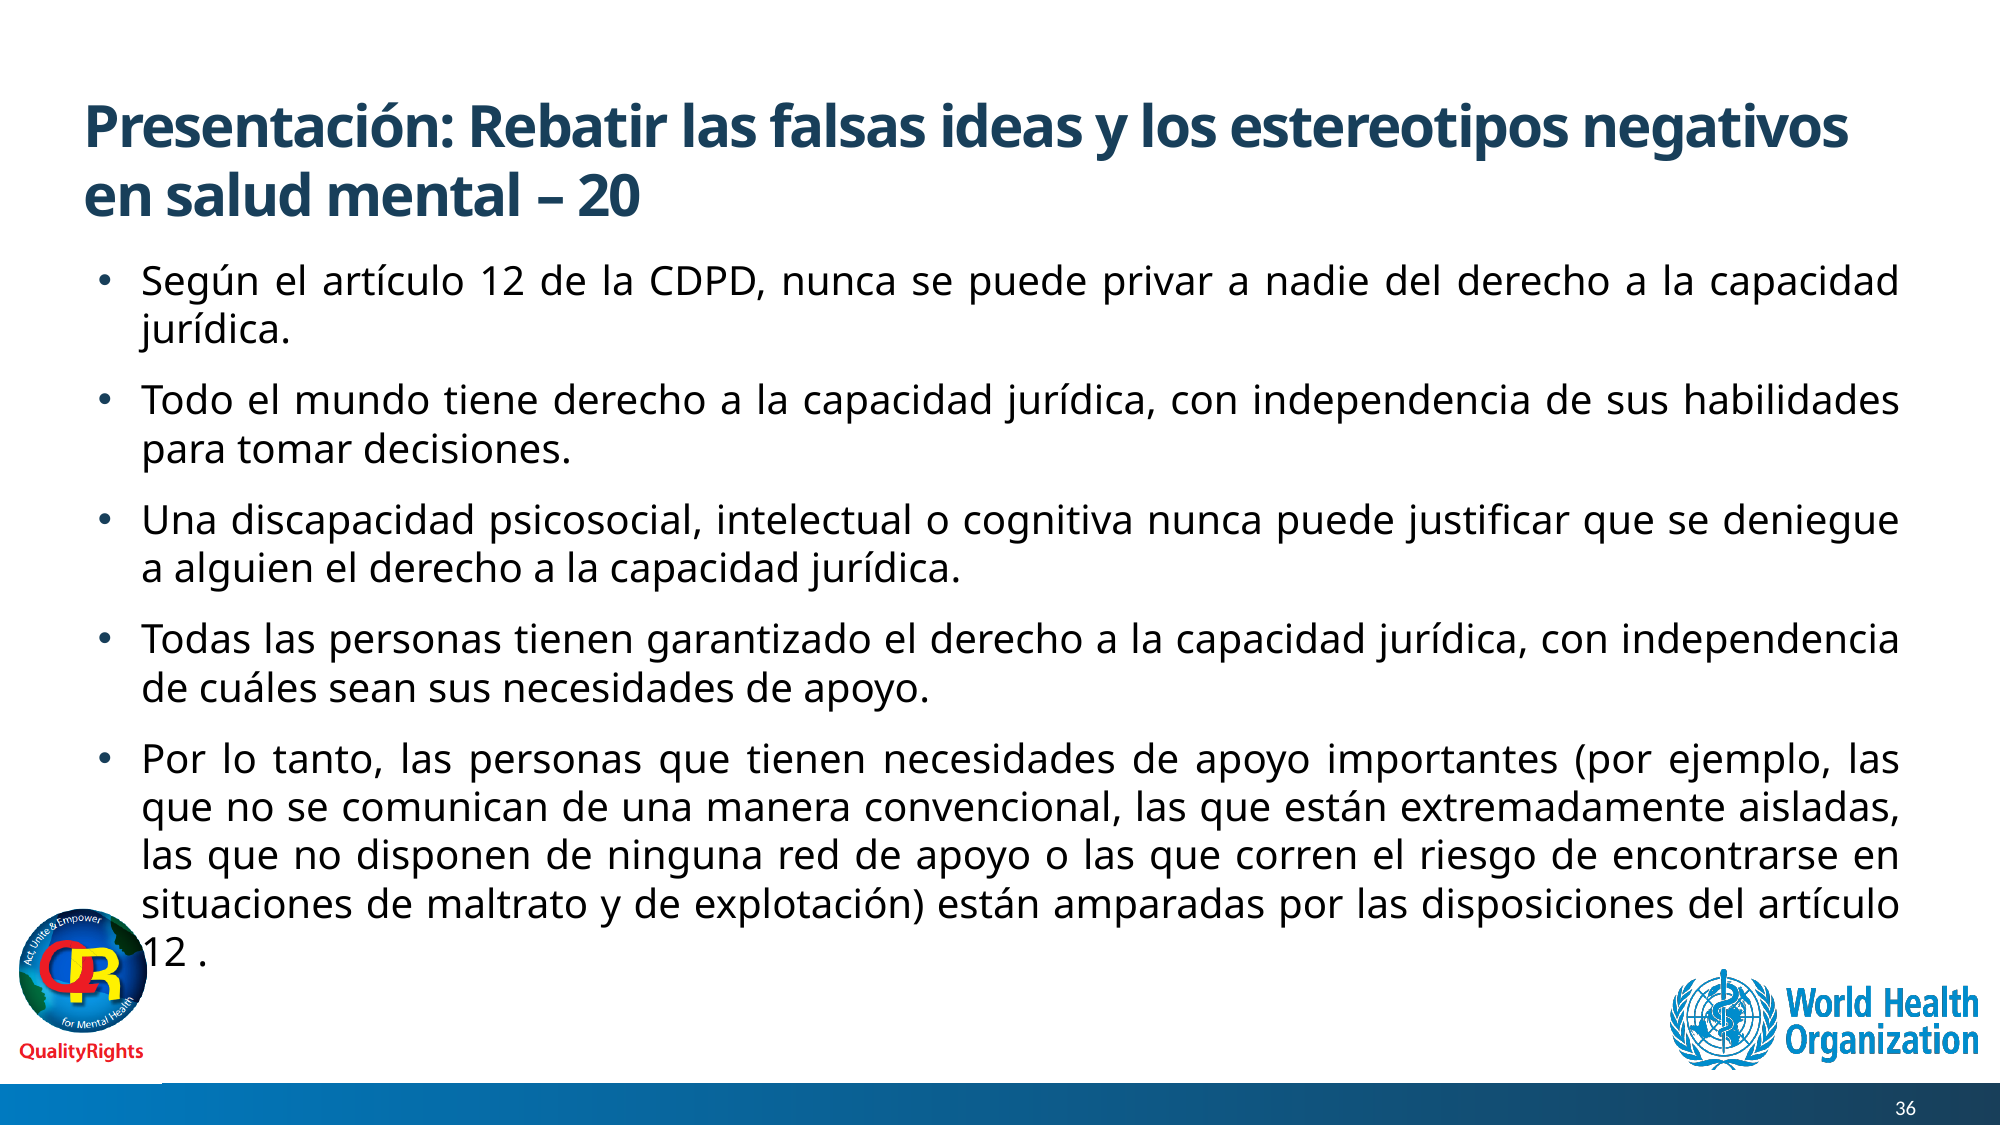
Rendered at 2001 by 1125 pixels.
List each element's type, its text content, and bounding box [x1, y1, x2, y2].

picture [1738, 1019, 1744, 1030]
picture [1704, 1004, 1712, 1015]
picture [1698, 1047, 1750, 1060]
picture [1692, 1031, 1700, 1042]
picture [1683, 987, 1697, 1047]
picture [1725, 1042, 1747, 1054]
picture [1747, 1019, 1758, 1041]
picture [1821, 1000, 1826, 1012]
picture [1744, 1003, 1751, 1016]
picture [1792, 987, 1797, 1004]
picture [1958, 1000, 1962, 1012]
picture [1891, 987, 1897, 999]
picture [1670, 1030, 1715, 1070]
picture [1750, 987, 1762, 1003]
picture [1706, 1038, 1722, 1046]
picture [1747, 992, 1758, 1016]
picture [1701, 1042, 1722, 1054]
picture [1860, 1000, 1865, 1012]
picture [1670, 987, 1680, 1010]
picture [1711, 1031, 1722, 1038]
picture [1742, 1019, 1751, 1034]
picture [1805, 987, 1811, 1002]
picture [1689, 993, 1706, 1016]
list Según el artículo 12 de la CDPD, nunca se puede privar a nadie del derecho a la capacidad jurídica. Todo el mundo tiene derecho a la capacidad jurídica, con independencia de sus habilidades para tomar decisiones. Una discapacidad psicosocial, intelectual o cognitiva nunca puede justificar que se deniegue a alguien el derecho a la capacidad jurídica. Todas las personas tienen garantizado el derecho a la capacidad jurídica, con independencia de cuáles sean sus necesidades de apoyo. Por lo tanto, las personas que tienen necesidades de apoyo importantes (por ejemplo, las que no se comunican de una manera convencional, las que están extremadamente aisladas, las que no disponen de ninguna red de apoyo o las que corren el riesgo de encontrarse en situaciones de maltrato y de explotación) están amparadas por las disposiciones del artículo 12 . [83, 247, 1917, 987]
picture [1701, 987, 1710, 992]
picture [1711, 995, 1721, 1004]
title Presentación: Rebatir las falsas ideas y los estereotipos negativos en salud mental – 20 [69, 83, 1925, 160]
picture [1716, 1064, 1731, 1070]
picture [1732, 969, 1978, 1070]
picture [0, 891, 162, 1084]
picture [1704, 1019, 1711, 1031]
picture [1758, 1004, 1765, 1035]
